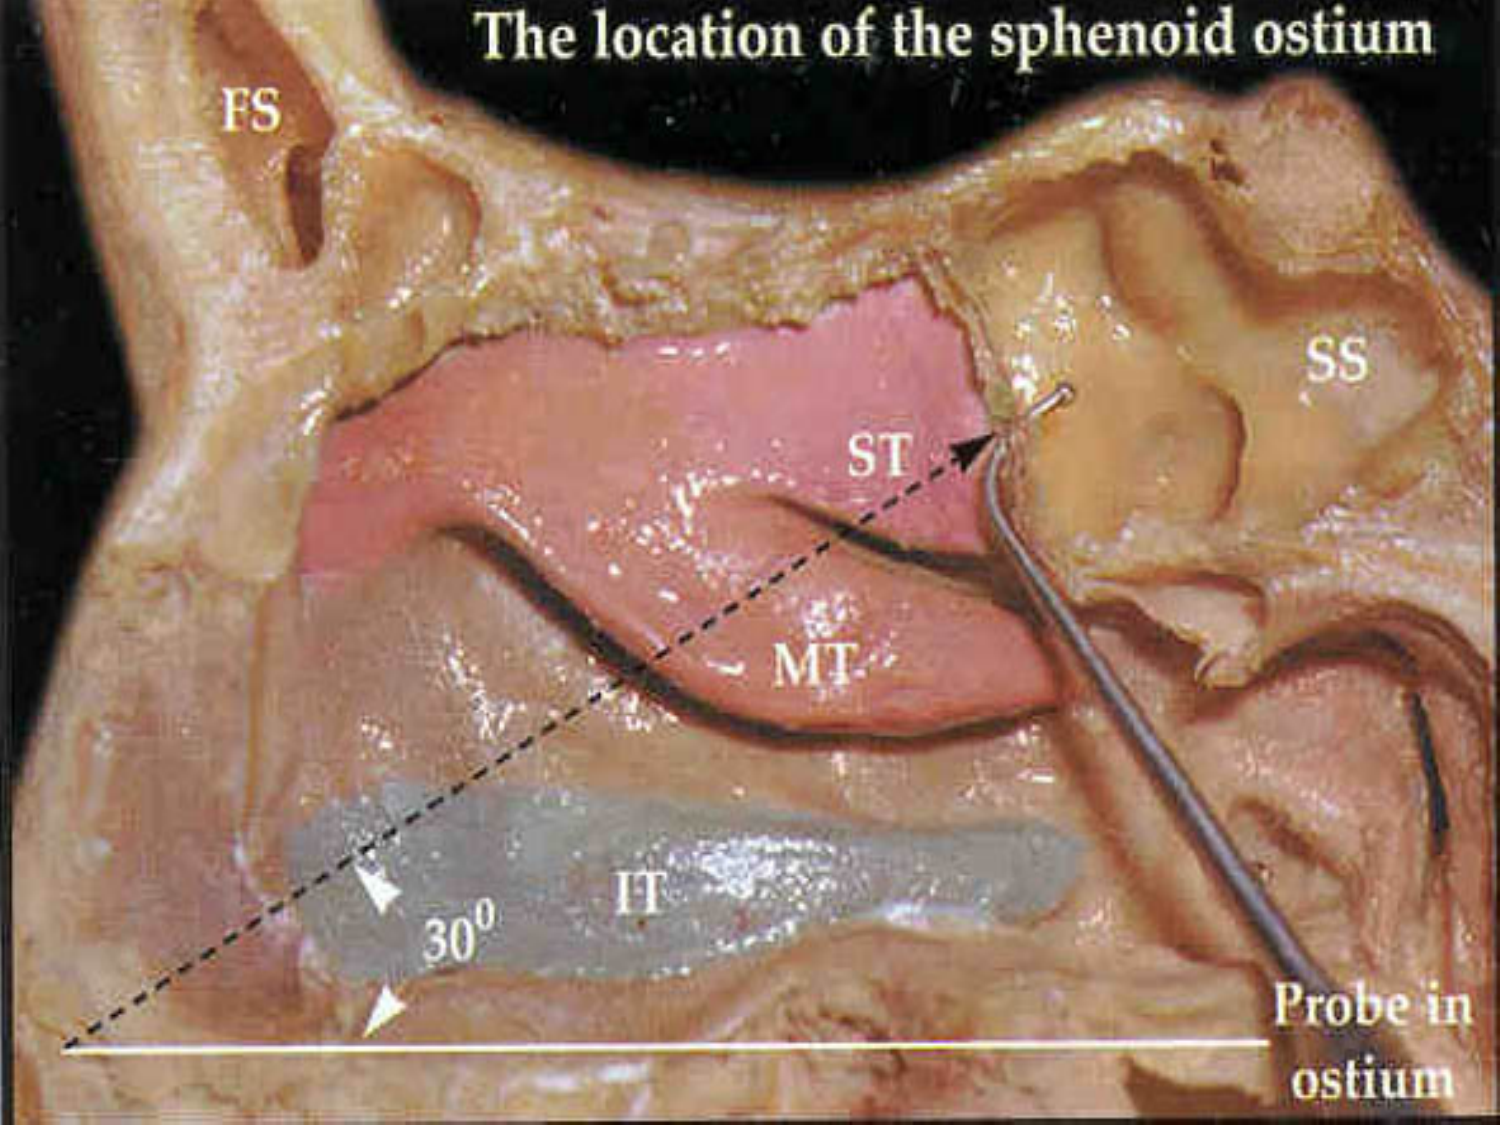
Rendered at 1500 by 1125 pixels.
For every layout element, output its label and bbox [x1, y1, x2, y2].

list [0, 0, 1500, 1125]
